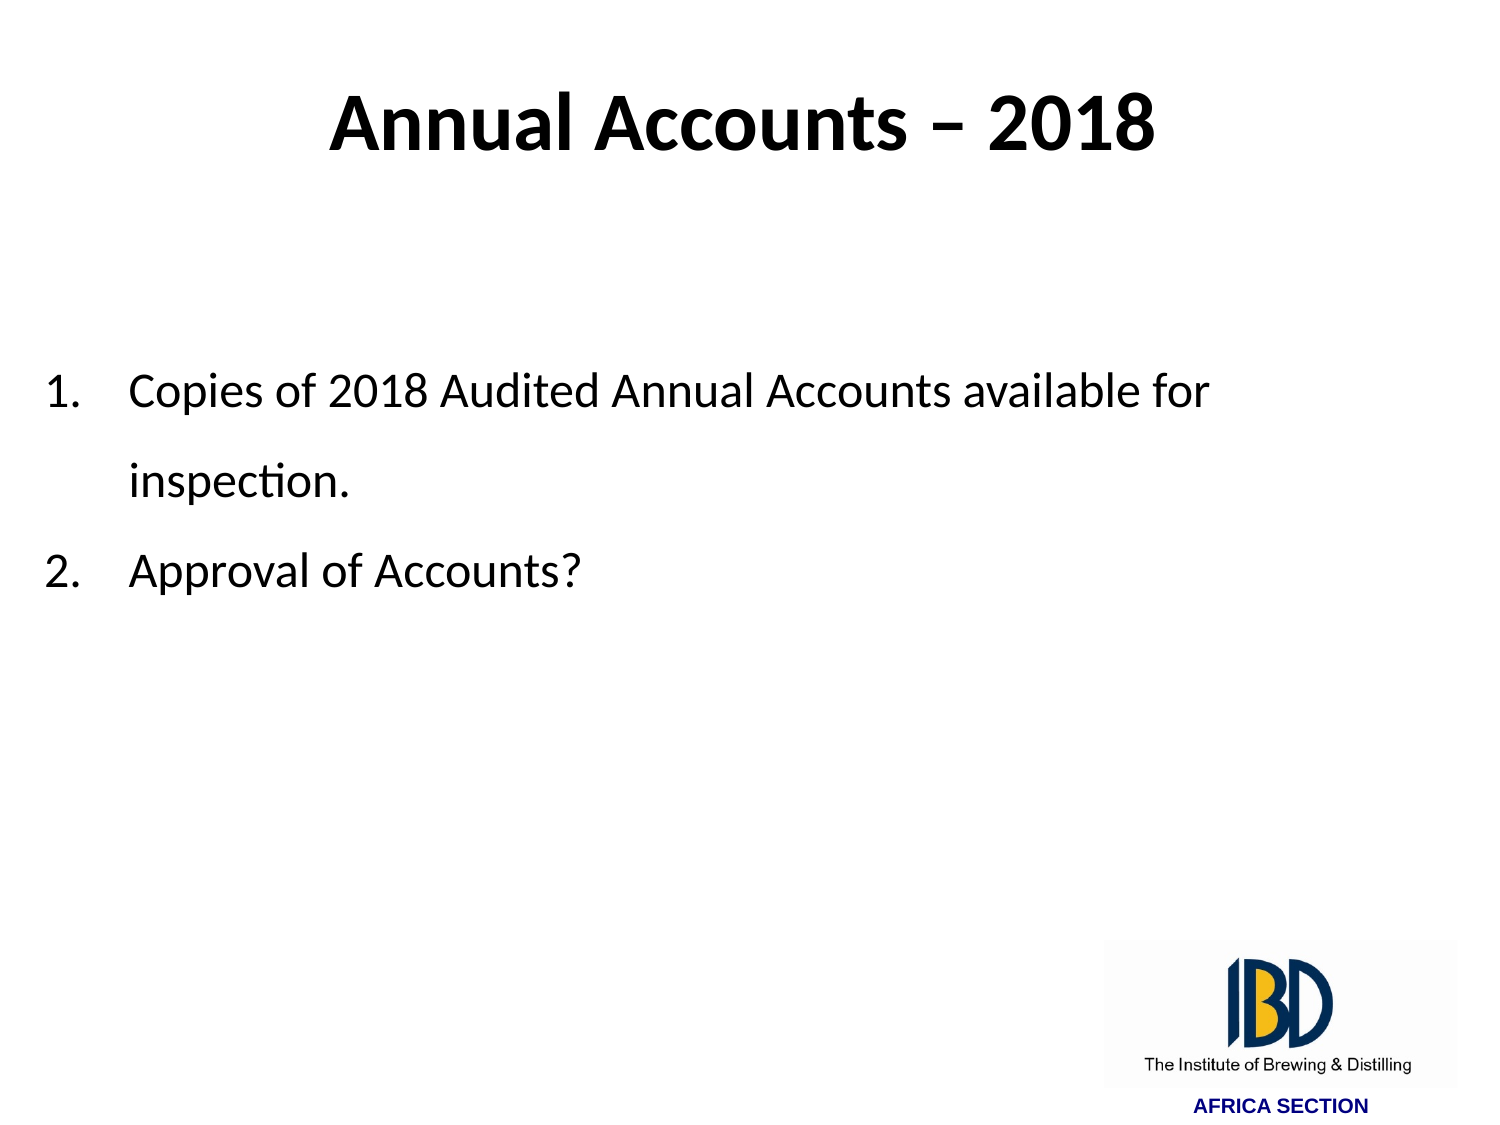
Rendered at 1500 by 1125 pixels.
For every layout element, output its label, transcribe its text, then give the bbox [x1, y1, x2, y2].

text_box AFRICA SECTION [1159, 1097, 1402, 1125]
text_box Annual Accounts – 2018 Copies of 2018 Audited Annual Accounts available for inspection. Approval of Accounts? [29, 60, 1458, 605]
picture [1104, 940, 1458, 1088]
